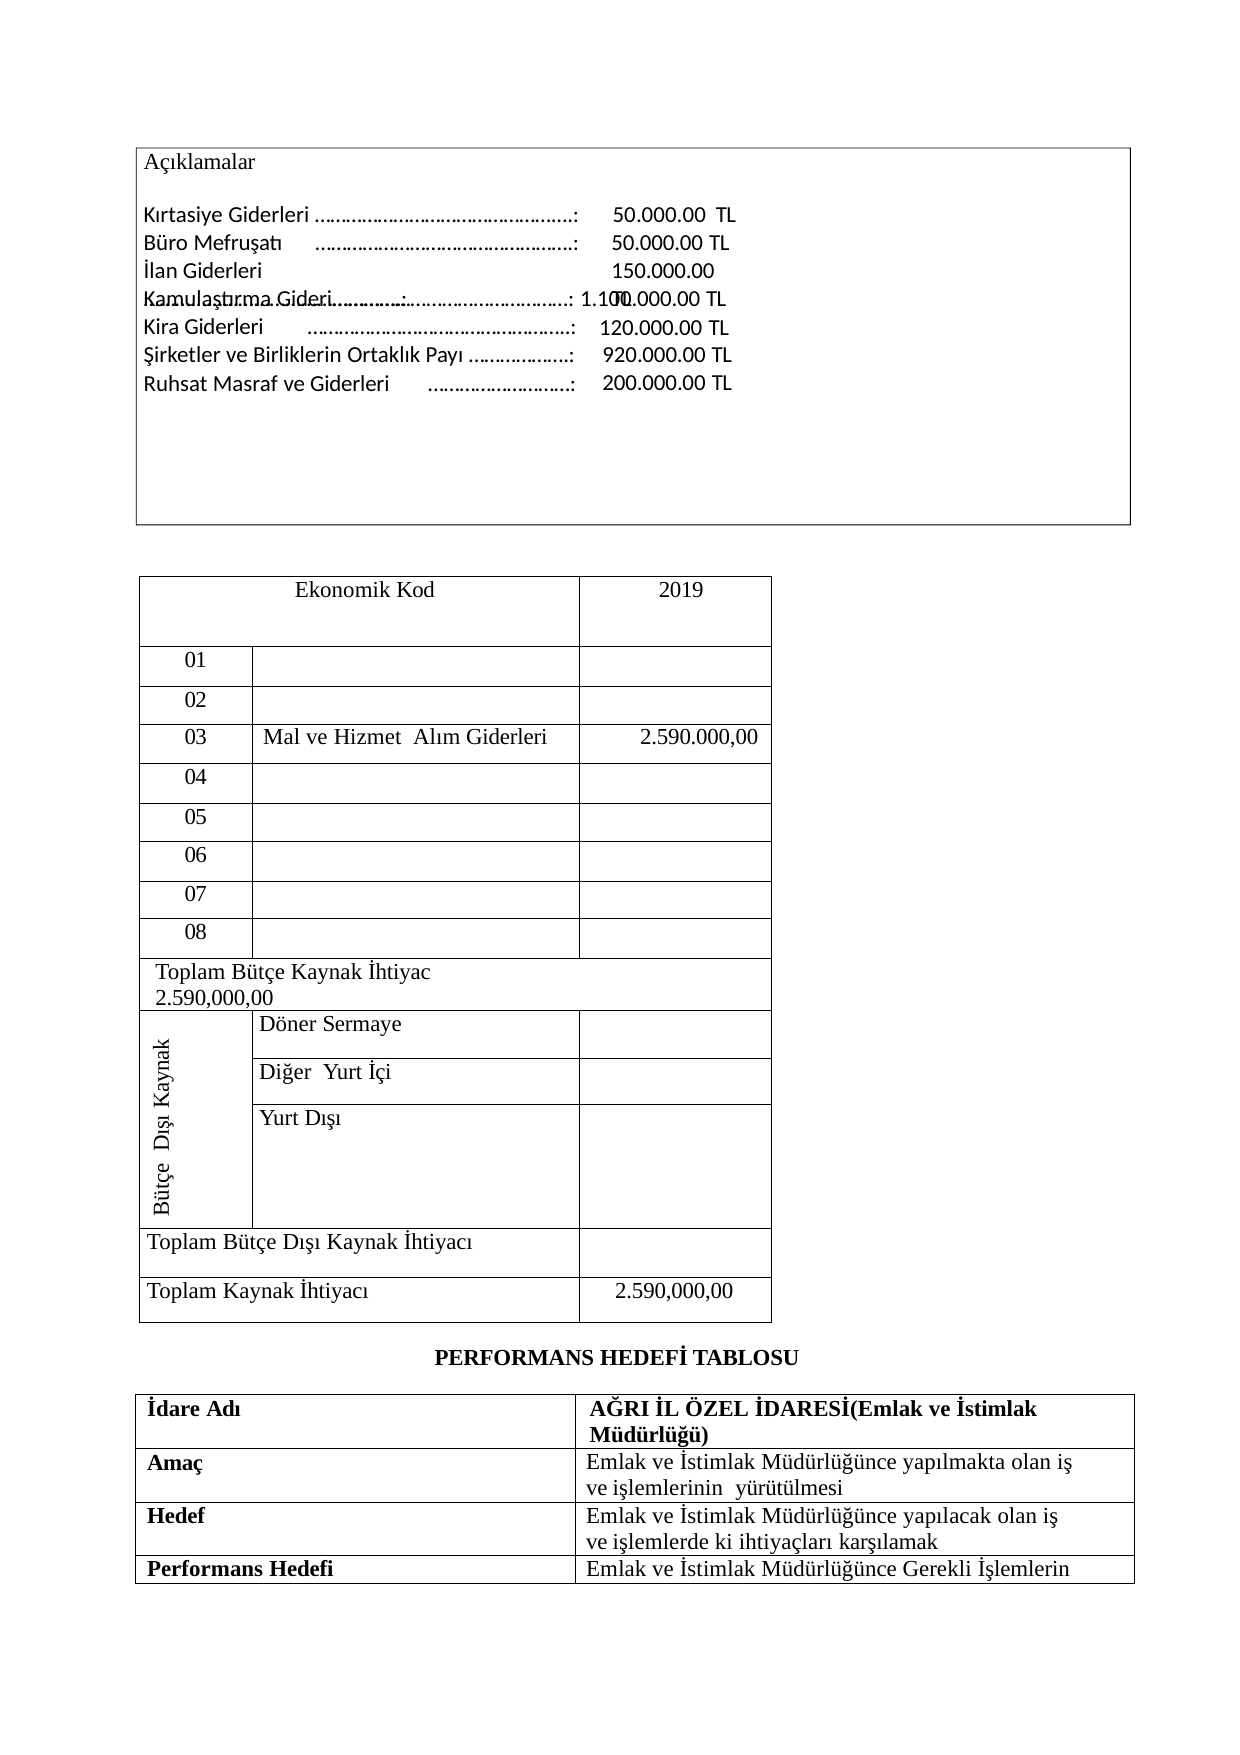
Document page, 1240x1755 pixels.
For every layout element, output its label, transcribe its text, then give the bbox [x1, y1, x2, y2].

table_cell Toplam Bütçe Kaynak İhtiyac 2.590,000,00 [140, 959, 771, 1010]
table_cell 05 [140, 804, 252, 841]
table_cell Yurt Dışı [253, 1105, 579, 1228]
table_cell Emlak ve İstimlak Müdürlüğünce yapılacak olan iş ve işlemlerde ki ihtiyaçları karşılamak [576, 1503, 1134, 1555]
table_cell 02 [140, 687, 252, 724]
table_cell [580, 882, 771, 918]
text_box 50.000.00 TL 50.000.00 TL 150.000.00 TL [601, 197, 739, 311]
table_cell [580, 764, 771, 803]
table_header AĞRI İL ÖZEL İDARESİ(Emlak ve İstimlak Müdürlüğü) [576, 1395, 1134, 1448]
table_cell [253, 764, 579, 803]
table_cell Bütçe Dışı Kaynak [140, 1011, 252, 1228]
table_cell 06 [140, 842, 252, 881]
table_cell [253, 647, 579, 686]
table_cell [580, 1011, 771, 1058]
table_cell Döner Sermaye [253, 1011, 579, 1058]
table_cell [580, 1105, 771, 1228]
text_box 120.000.00 TL 920.000.00 TL 200.000.00 TL [599, 309, 736, 396]
table_cell [253, 804, 579, 841]
table_cell [580, 687, 771, 724]
table_cell [580, 804, 771, 841]
table_cell 03 [140, 725, 252, 763]
table_cell [580, 1229, 771, 1277]
table_cell 2.590.000,00 [580, 725, 771, 763]
table_cell Toplam Bütçe Dışı Kaynak İhtiyacı [140, 1229, 579, 1277]
table_cell [580, 1059, 771, 1104]
table_cell Amaç [136, 1449, 575, 1502]
table_cell 01 [140, 647, 252, 686]
table_cell [580, 842, 771, 881]
table_cell Emlak ve İstimlak Müdürlüğünce Gerekli İşlemlerin [576, 1556, 1134, 1583]
table_cell Emlak ve İstimlak Müdürlüğünce yapılmakta olan iş ve işlemlerinin yürütülmesi [576, 1449, 1134, 1502]
text_box Açıklamalar Kırtasiye Giderleri ………………………………………....: [143, 149, 584, 225]
text_box Büro Mefruşatı ………………………………………….: İlan Giderleri ………………………………………….: [143, 225, 584, 281]
table_header İdare Adı [136, 1395, 575, 1448]
table_cell [253, 882, 579, 918]
table_cell Diğer Yurt İçi [253, 1059, 579, 1104]
table_cell Mal ve Hizmet Alım Giderleri [253, 725, 579, 763]
table_cell Toplam Kaynak İhtiyacı [140, 1278, 579, 1322]
table_header Ekonomik Kod [140, 577, 579, 646]
table_cell 07 [140, 882, 252, 918]
table_cell [253, 687, 579, 724]
text_box PERFORMANS HEDEFİ TABLOSU [432, 1340, 808, 1370]
table_cell [580, 919, 771, 958]
table_cell [580, 647, 771, 686]
table_header 2019 [580, 577, 771, 646]
table_cell [253, 842, 579, 881]
table_cell [253, 919, 579, 958]
table_cell 04 [140, 764, 252, 803]
text_box Kamulaştırma Gideri………………………………………: 1.100.000.00 TL Kira Giderleri …………………………………………..: Şirketler ve Birliklerin Ortaklık Payı ……………….: [143, 281, 733, 367]
table_cell Performans Hedefi [136, 1556, 575, 1583]
table_cell 08 [140, 919, 252, 958]
table_cell 2.590,000,00 [580, 1278, 771, 1322]
text_box Ruhsat Masraf ve Giderleri ………………………: [143, 365, 579, 396]
table_cell Hedef [136, 1503, 575, 1555]
